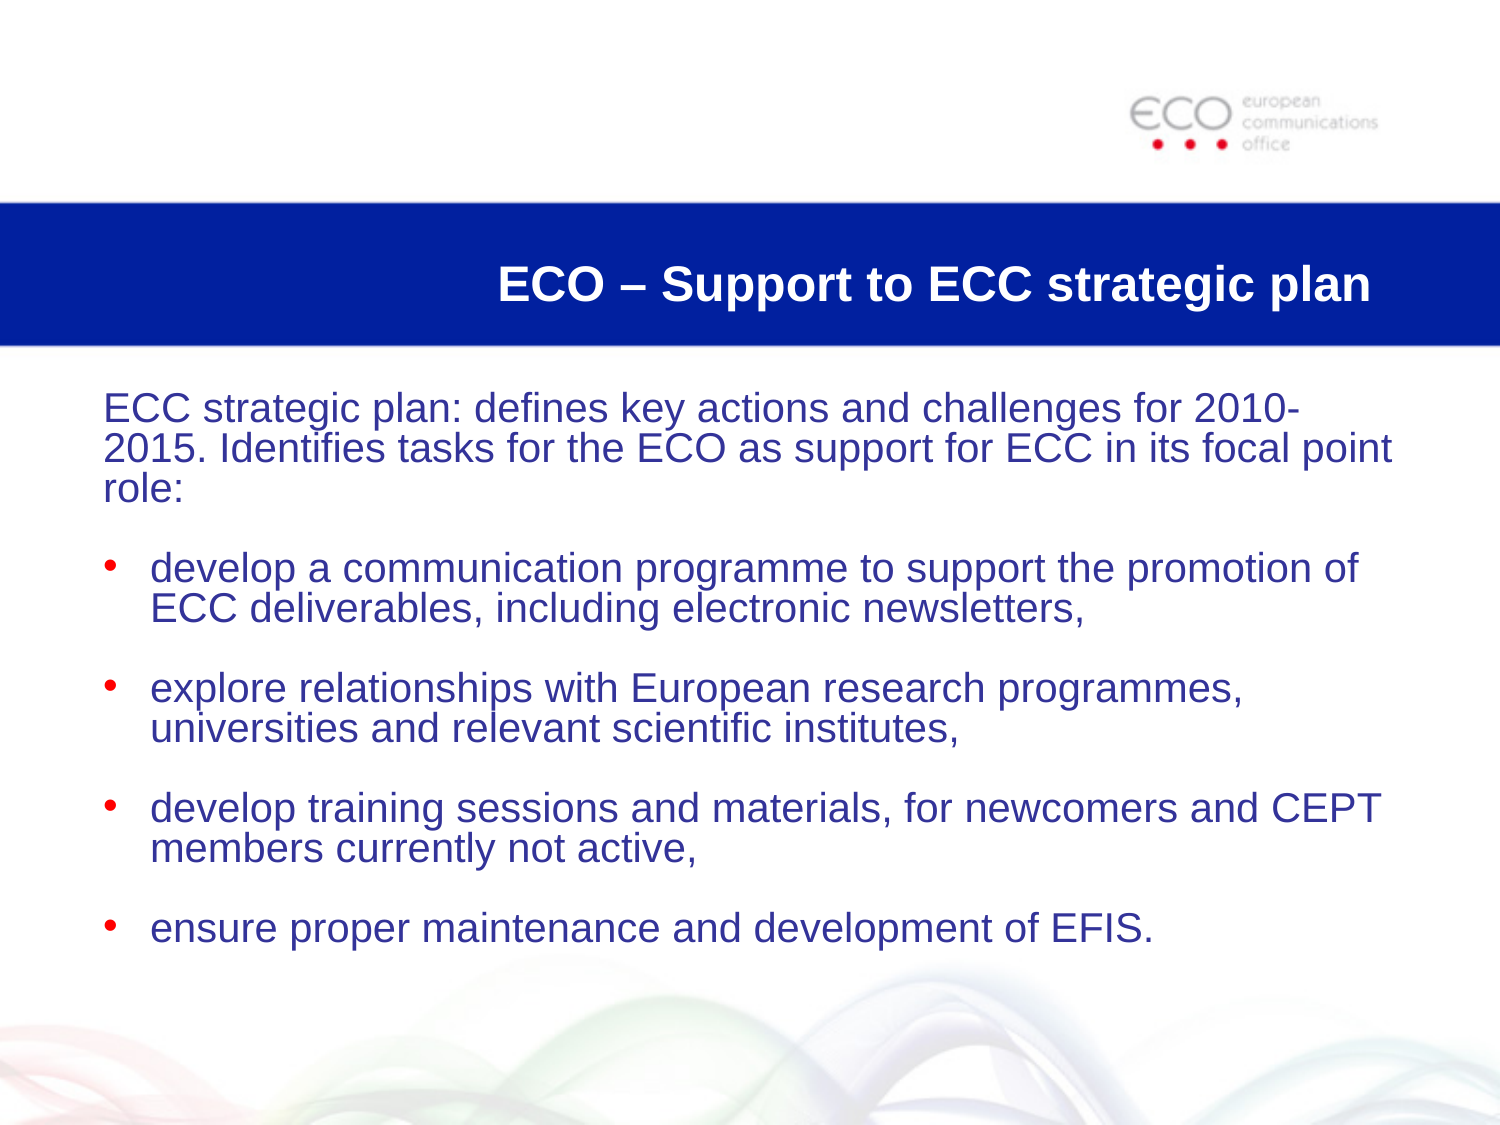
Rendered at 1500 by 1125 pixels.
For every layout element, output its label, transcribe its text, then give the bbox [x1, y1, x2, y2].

picture [0, 0, 1500, 1125]
title ECO – Support to ECC strategic plan [88, 236, 1388, 325]
text_box ECC strategic plan: defines key actions and challenges for 2010-2015. Identifies tasks for the ECO as support for ECC in its focal point role: develop a communication programme to support the promotion of ECC deliverables, including electronic newsletters, explore relationships with European research programmes, universities and relevant scientific institutes, develop training sessions and materials, for newcomers and CEPT members currently not active, ensure proper maintenance and development of EFIS. [88, 338, 1411, 1038]
